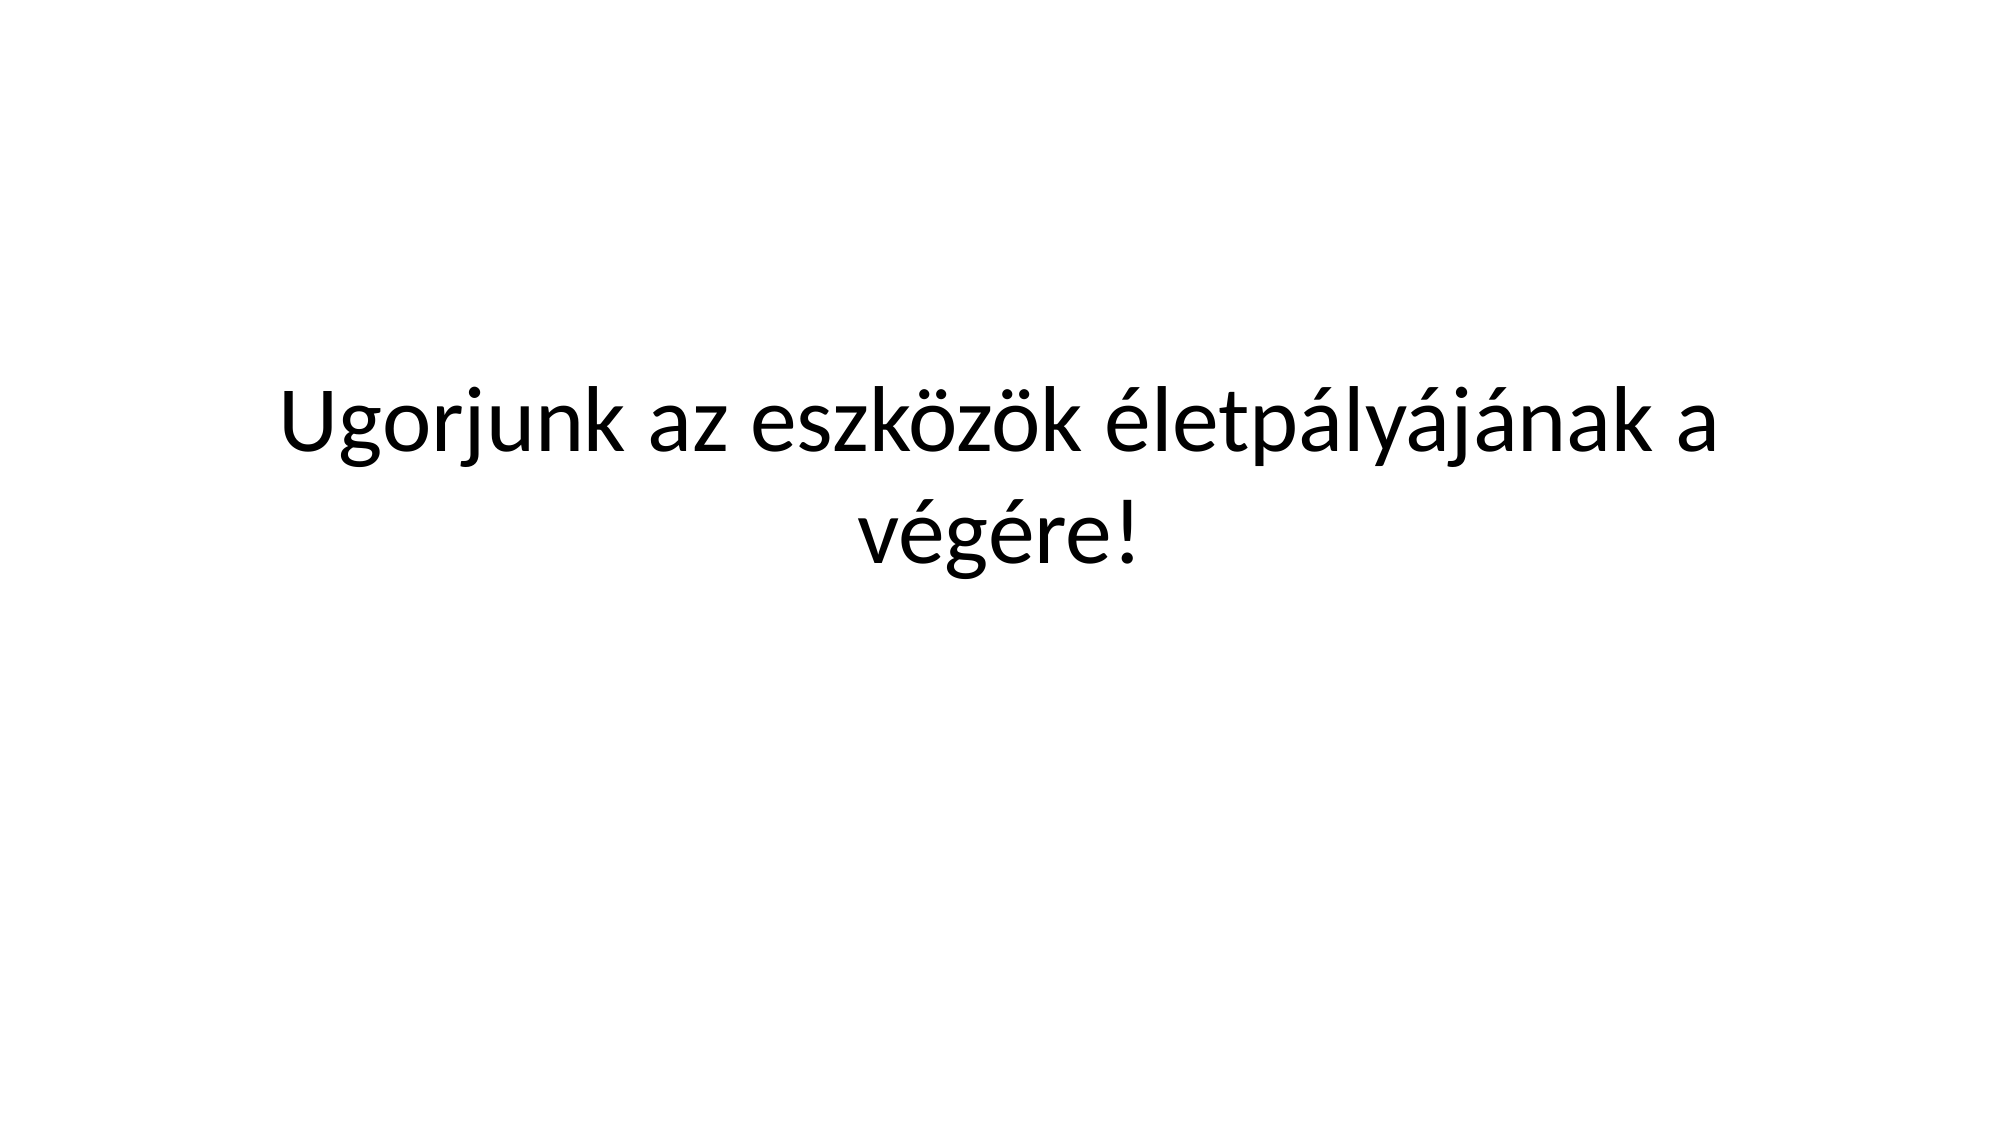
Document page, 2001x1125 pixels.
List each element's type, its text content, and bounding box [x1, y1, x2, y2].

title Ugorjunk az eszközök életpályájának a végére! [150, 349, 1850, 591]
